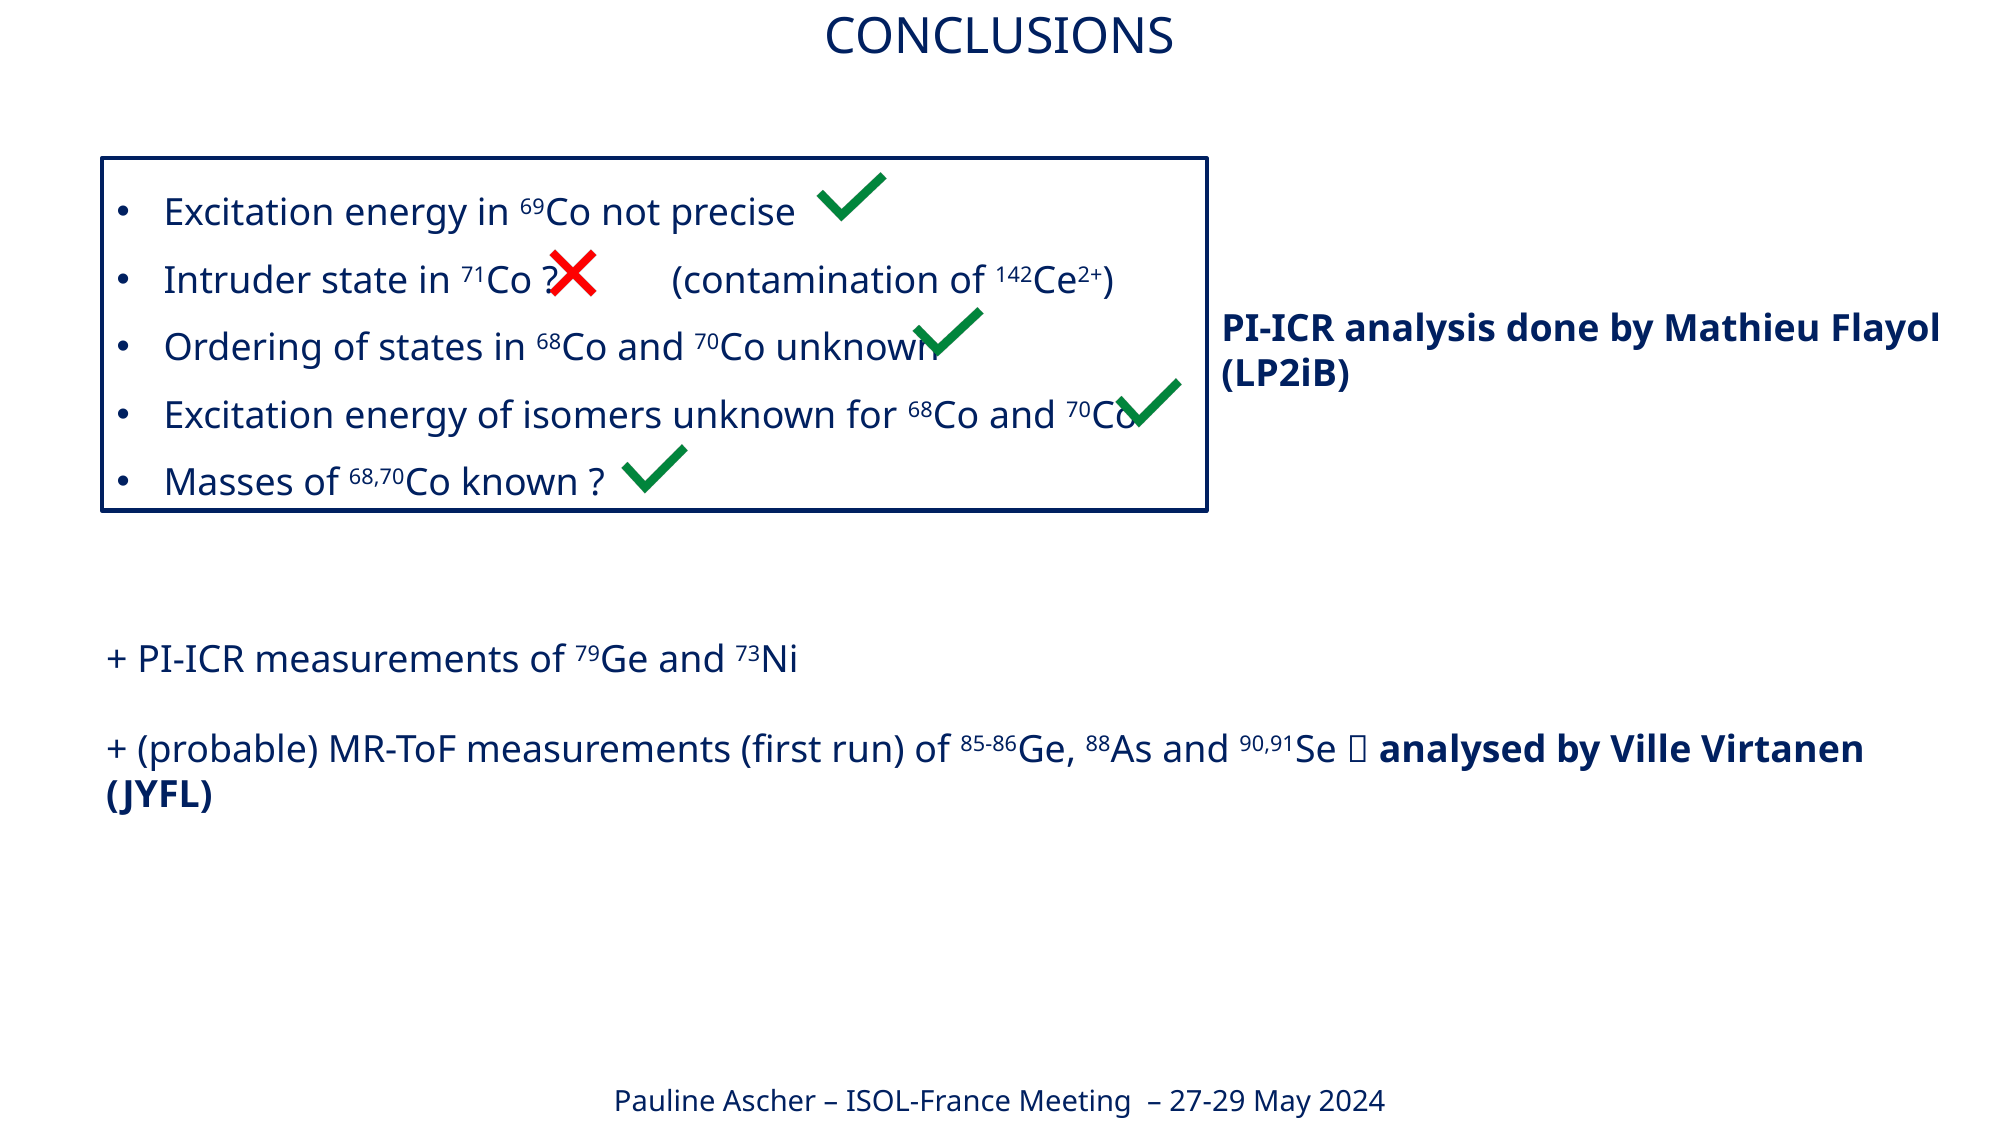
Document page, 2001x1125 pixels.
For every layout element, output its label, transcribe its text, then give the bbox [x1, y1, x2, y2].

text_box Pauline Ascher – ISOL-France Meeting – 27-29 May 2024 [0, 1074, 2000, 1125]
picture [911, 295, 985, 368]
picture [815, 160, 888, 233]
text_box Excitation energy in 69Co not precise Intruder state in 71Co ? (contamination of 142Ce2+) Ordering of states in 68Co and 70Co unknown Excitation energy of isomers unknown for 68Co and 70Co Masses of 68,70Co known ? [101, 158, 1207, 511]
picture [1114, 366, 1183, 439]
picture [620, 432, 689, 506]
text_box CONCLUSIONS [0, 0, 2000, 71]
picture [541, 240, 605, 305]
text_box + PI-ICR measurements of 79Ge and 73Ni + (probable) MR-ToF measurements (first run) of 85-86Ge, 88As and 90,91Se  analysed by Ville Virtanen (JYFL) [91, 628, 1967, 823]
text_box PI-ICR analysis done by Mathieu Flayol (LP2iB) [1206, 296, 1967, 402]
